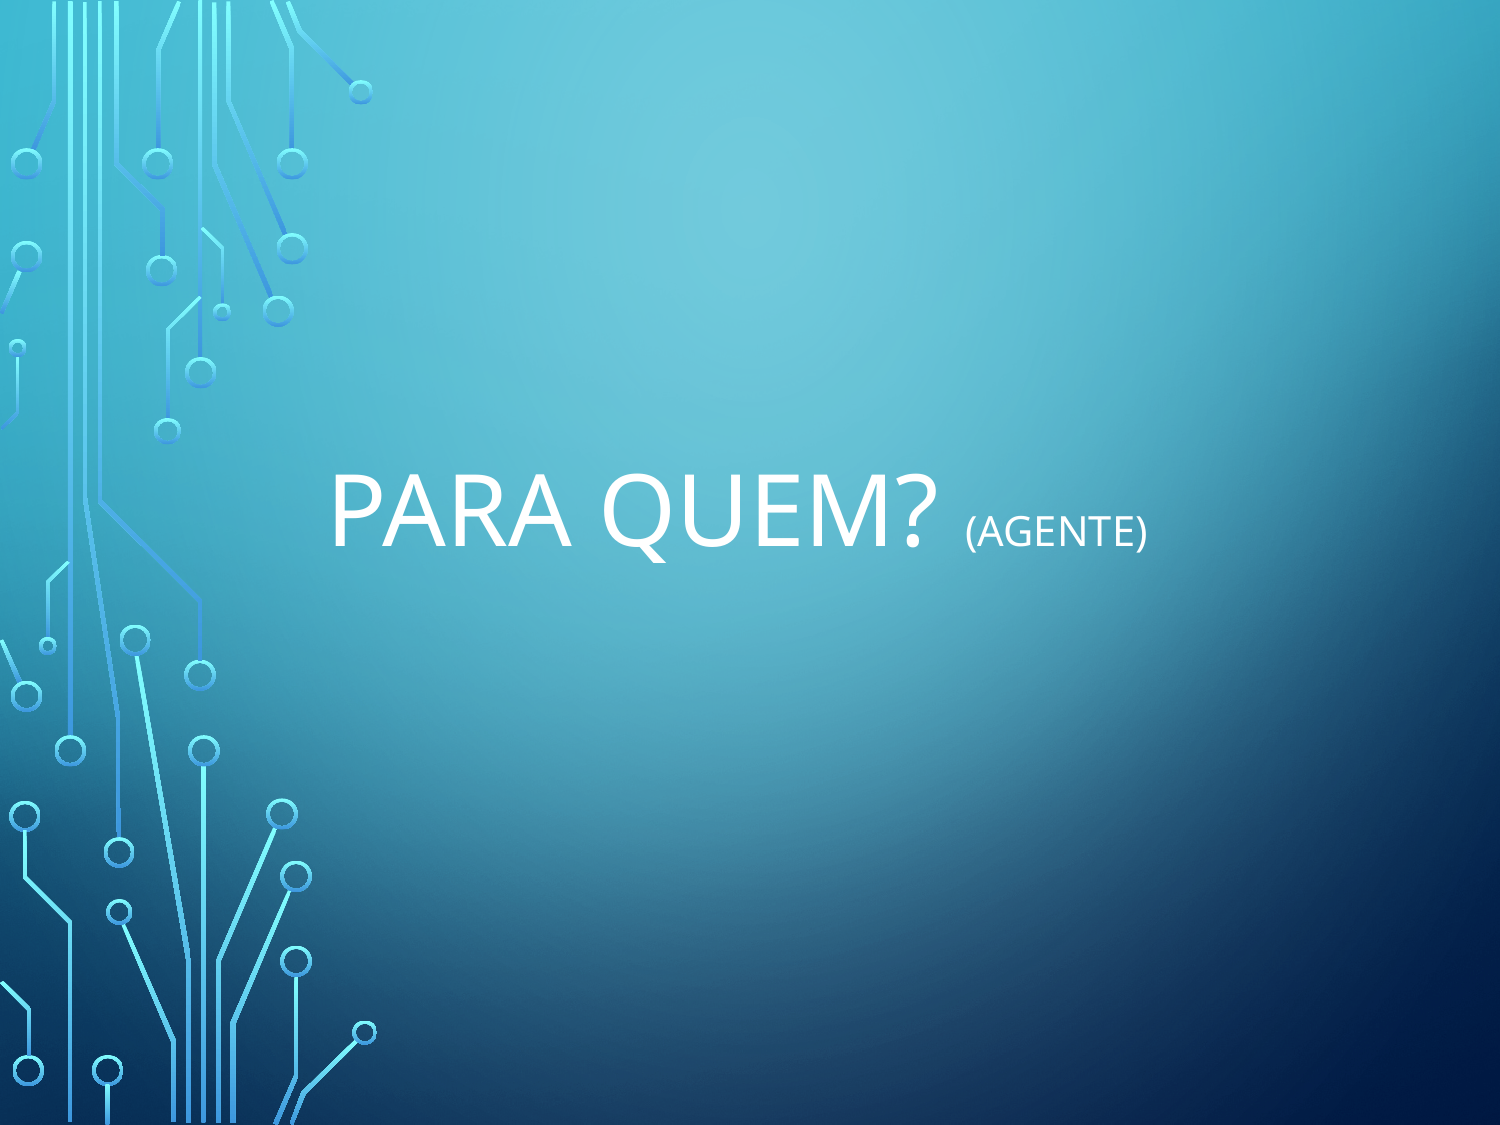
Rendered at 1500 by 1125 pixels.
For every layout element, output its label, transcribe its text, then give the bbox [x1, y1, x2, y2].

title Para quem? (agente) [311, 184, 1394, 576]
